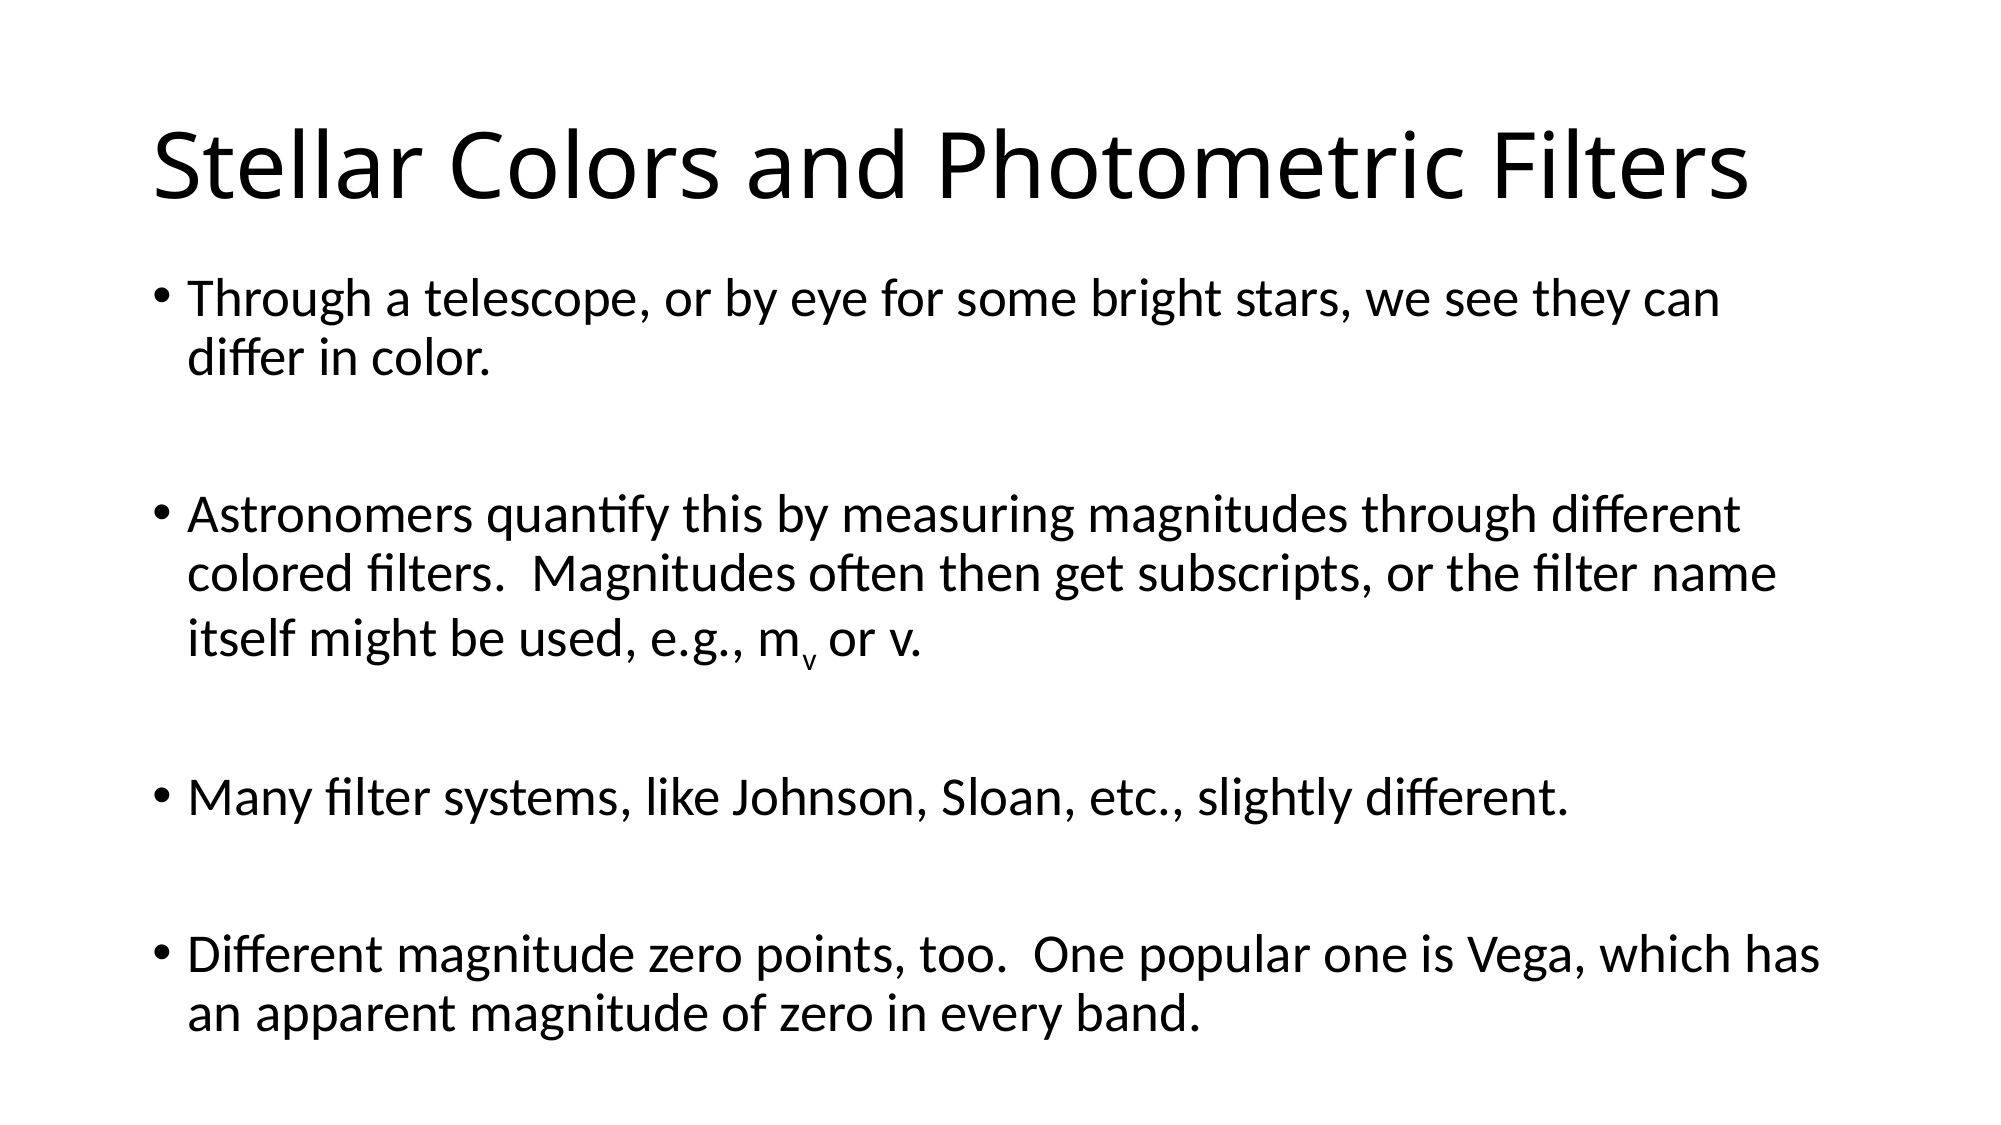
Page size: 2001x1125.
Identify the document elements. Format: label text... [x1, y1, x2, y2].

list Through a telescope, or by eye for some bright stars, we see they can differ in color. Astronomers quantify this by measuring magnitudes through different colored filters. Magnitudes often then get subscripts, or the filter name itself might be used, e.g., mv or v. Many filter systems, like Johnson, Sloan, etc., slightly different. Different magnitude zero points, too. One popular one is Vega, which has an apparent magnitude of zero in every band. [137, 261, 1863, 1058]
title Stellar Colors and Photometric Filters [137, 59, 1863, 261]
